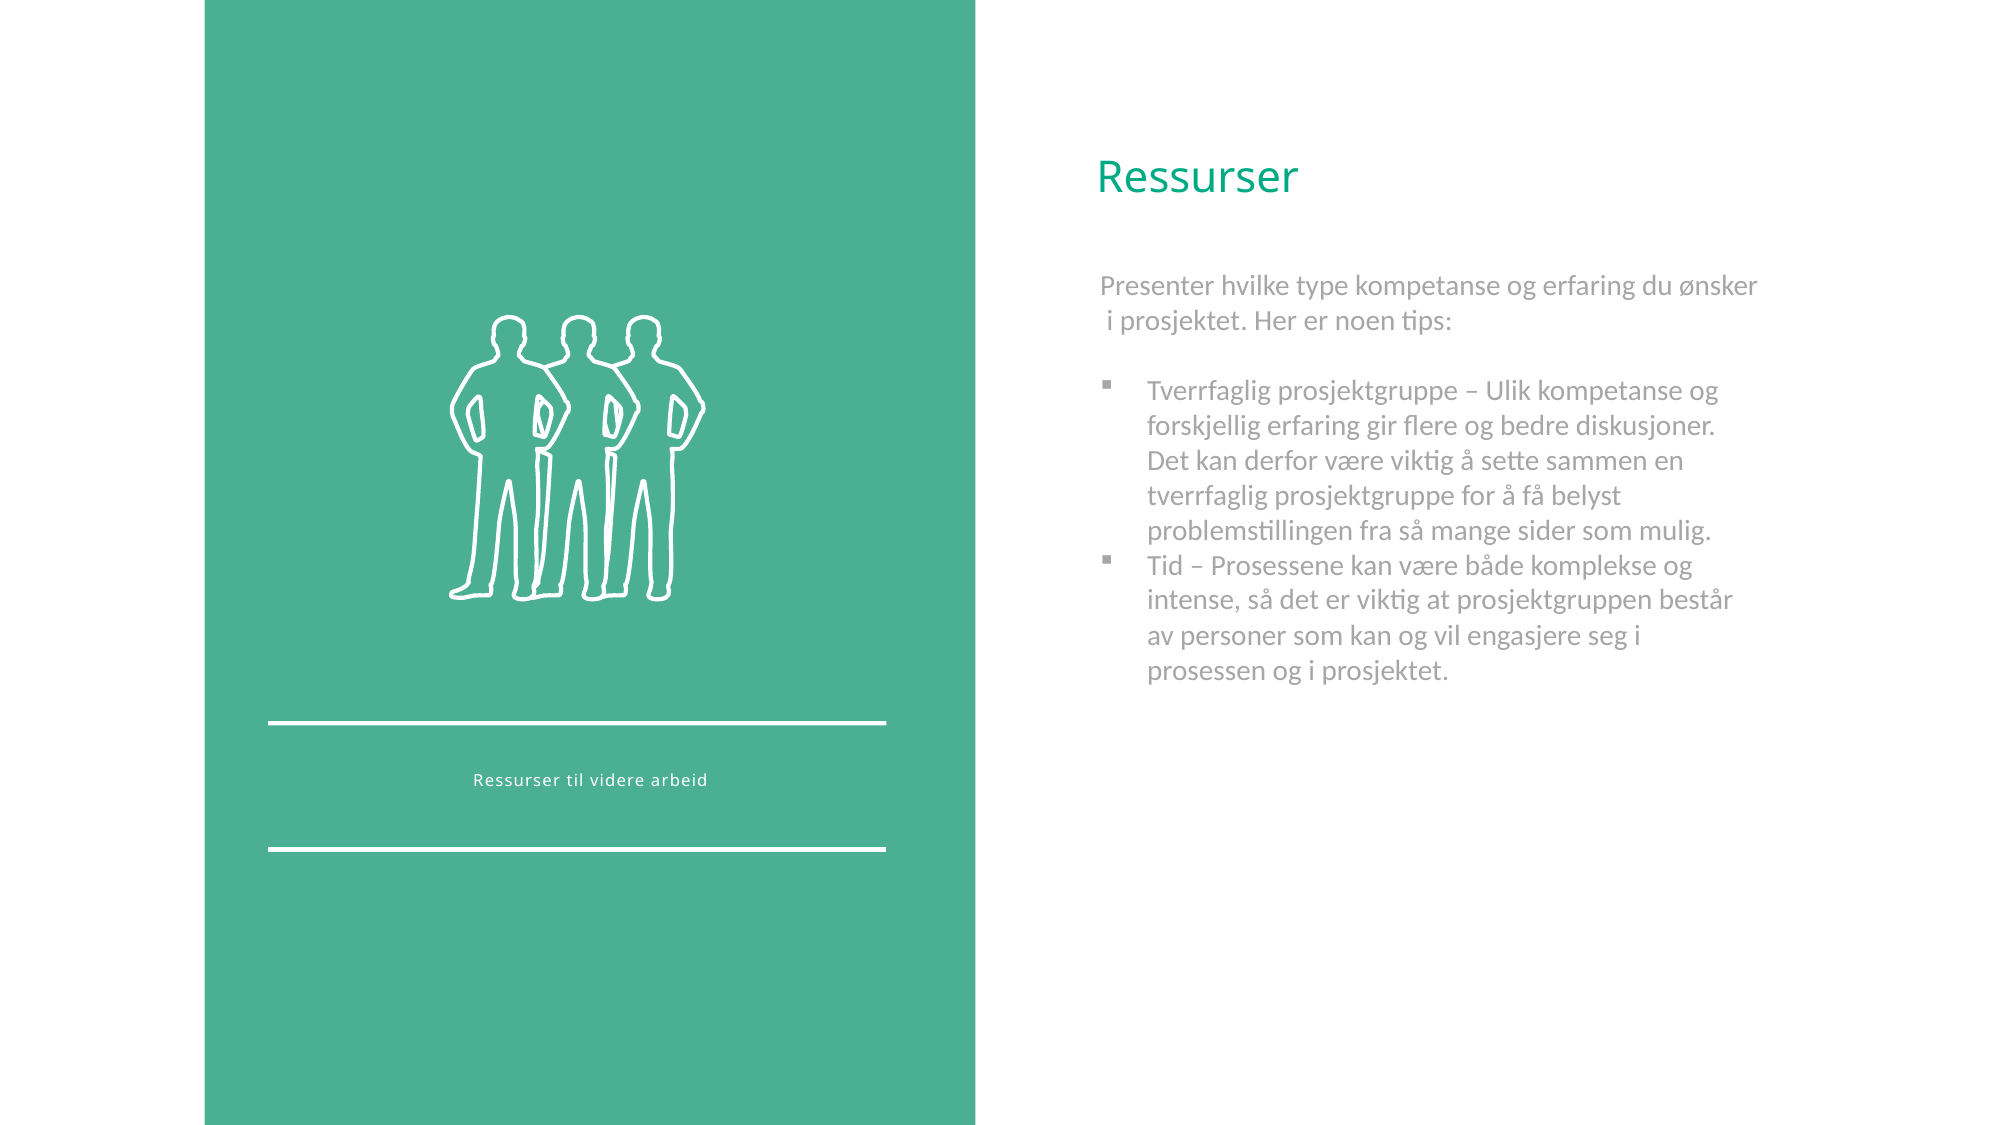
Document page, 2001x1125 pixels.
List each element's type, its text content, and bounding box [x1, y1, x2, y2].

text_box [204, 0, 976, 1125]
text_box Ressurser [1096, 148, 1639, 251]
text_box Presenter hvilke type kompetanse og erfaring du ønsker i prosjektet. Her er noen tips: Tverrfaglig prosjektgruppe – Ulik kompetanse og forskjellig erfaring gir flere og bedre diskusjoner. Det kan derfor være viktig å sette sammen en tverrfaglig prosjektgruppe for å få belyst problemstillingen fra så mange sider som mulig. Tid – Prosessene kan være både komplekse og intense, så det er viktig at prosjektgruppen består av personer som kan og vil engasjere seg i prosessen og i prosjektet. [1096, 258, 1768, 694]
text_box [451, 316, 704, 600]
